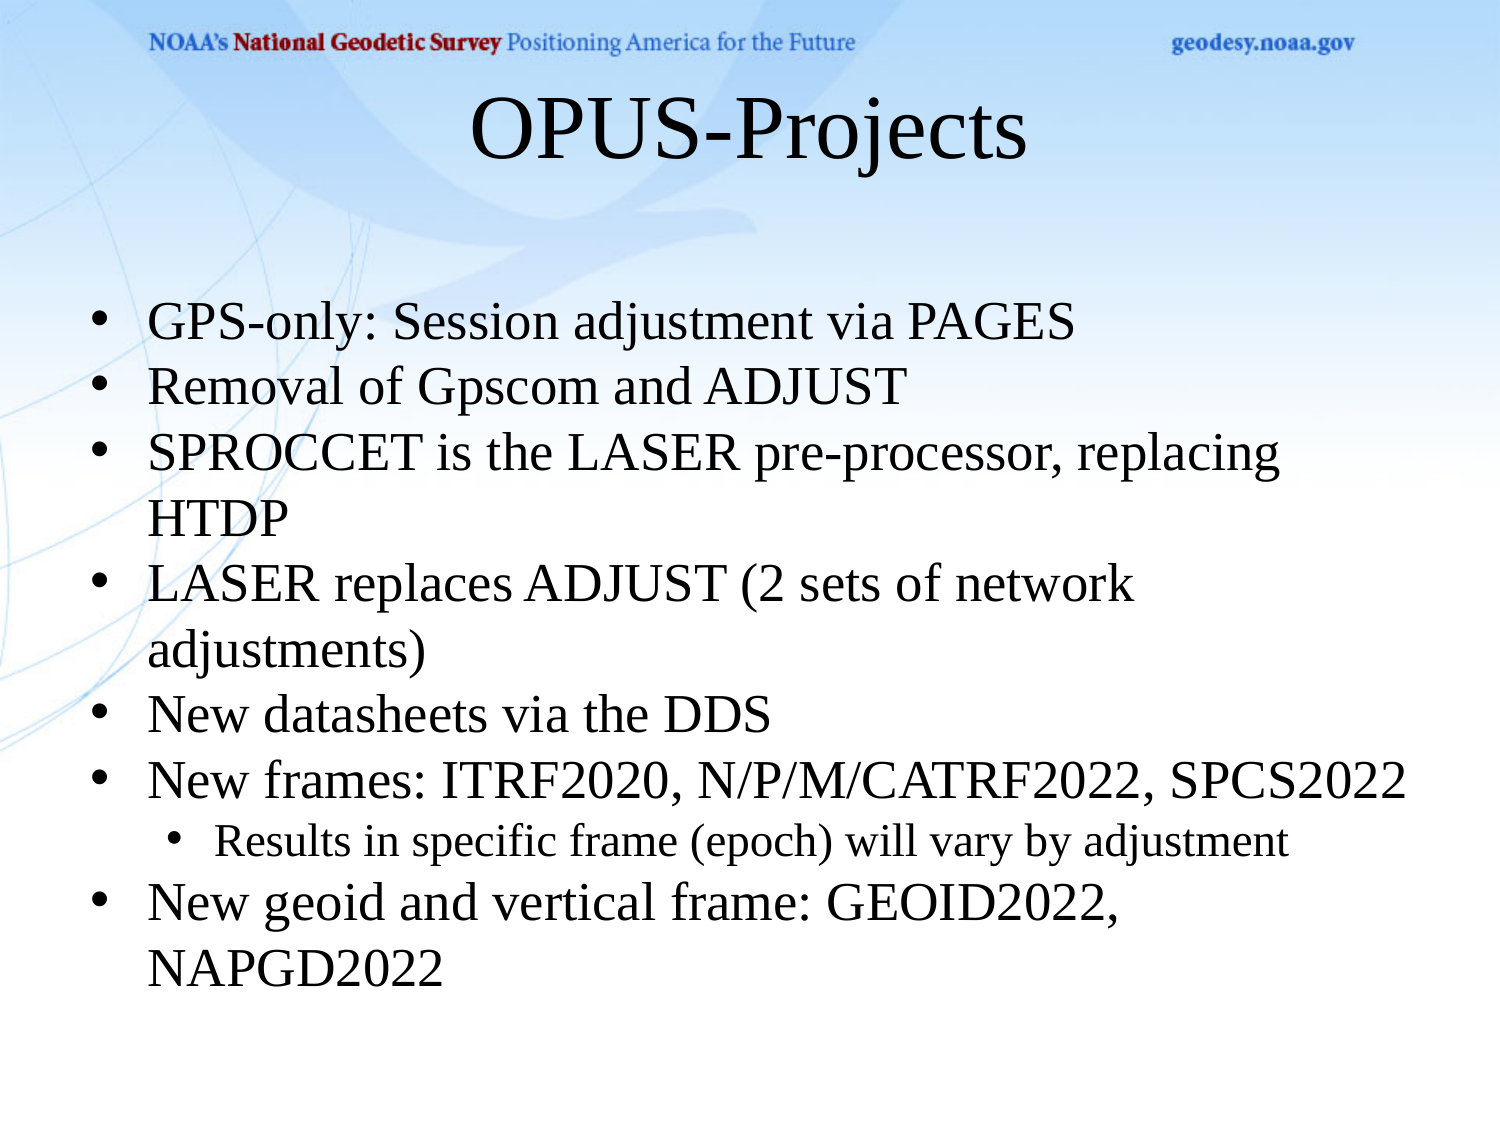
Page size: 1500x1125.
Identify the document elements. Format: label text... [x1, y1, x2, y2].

title OPUS-Projects [75, 52, 1425, 193]
picture [0, 0, 1500, 1125]
list GPS-only: Session adjustment via PAGES Removal of Gpscom and ADJUST SPROCCET is the LASER pre-processor, replacing HTDP LASER replaces ADJUST (2 sets of network adjustments) New datasheets via the DDS New frames: ITRF2020, N/P/M/CATRF2022, SPCS2022 Results in specific frame (epoch) will vary by adjustment New geoid and vertical frame: GEOID2022, NAPGD2022 [75, 277, 1425, 1020]
